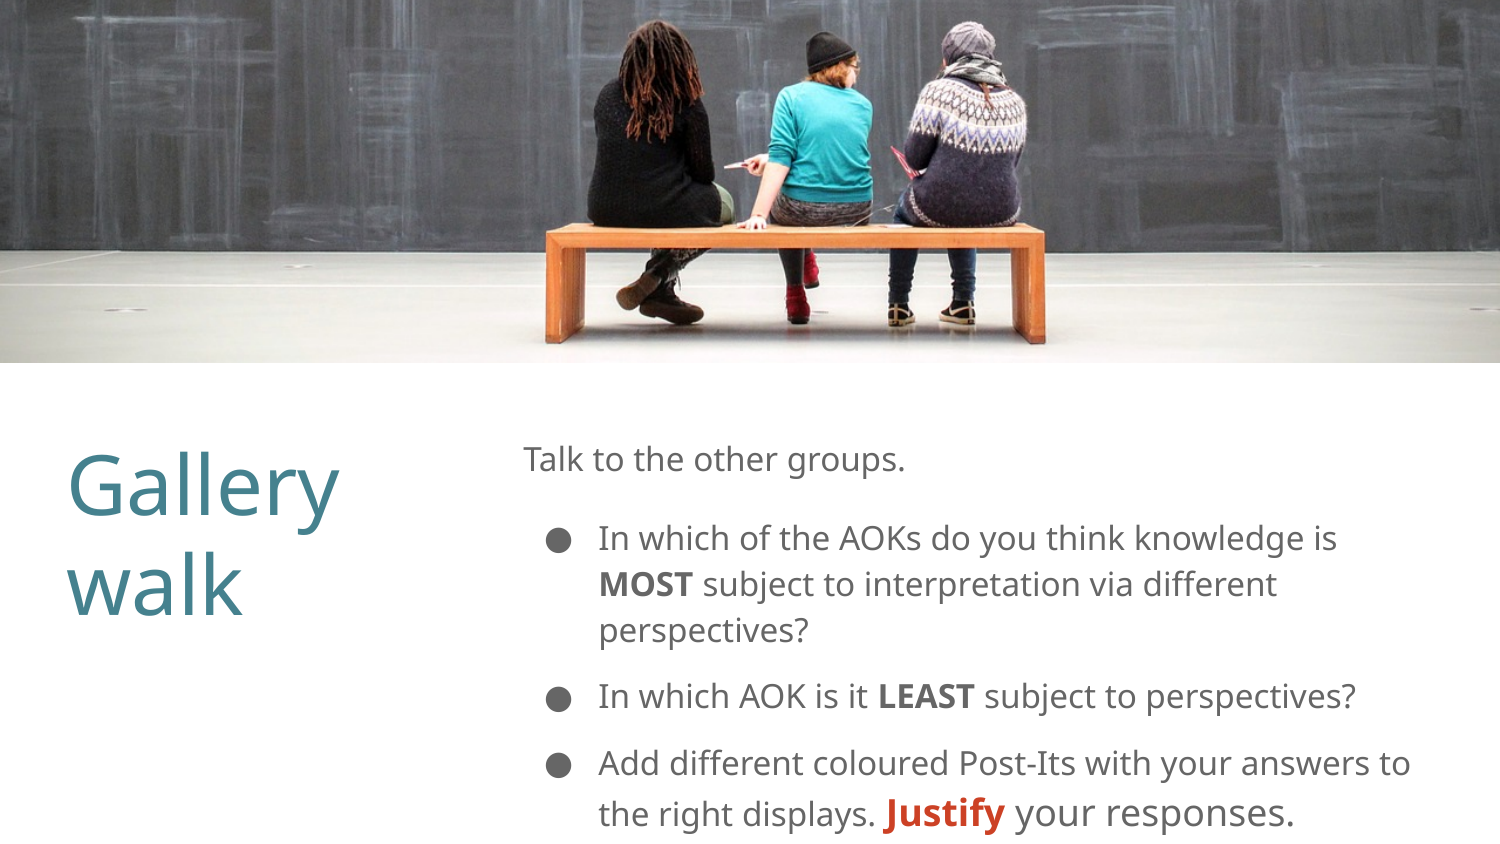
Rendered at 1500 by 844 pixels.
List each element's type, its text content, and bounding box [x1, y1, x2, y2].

list Talk to the other groups. In which of the AOKs do you think knowledge is MOST subject to interpretation via different perspectives? In which AOK is it LEAST subject to perspectives? Add different coloured Post-Its with your answers to the right displays. Justify your responses. [508, 416, 1448, 751]
title Gallery walk [51, 416, 486, 751]
picture [0, 0, 1500, 363]
